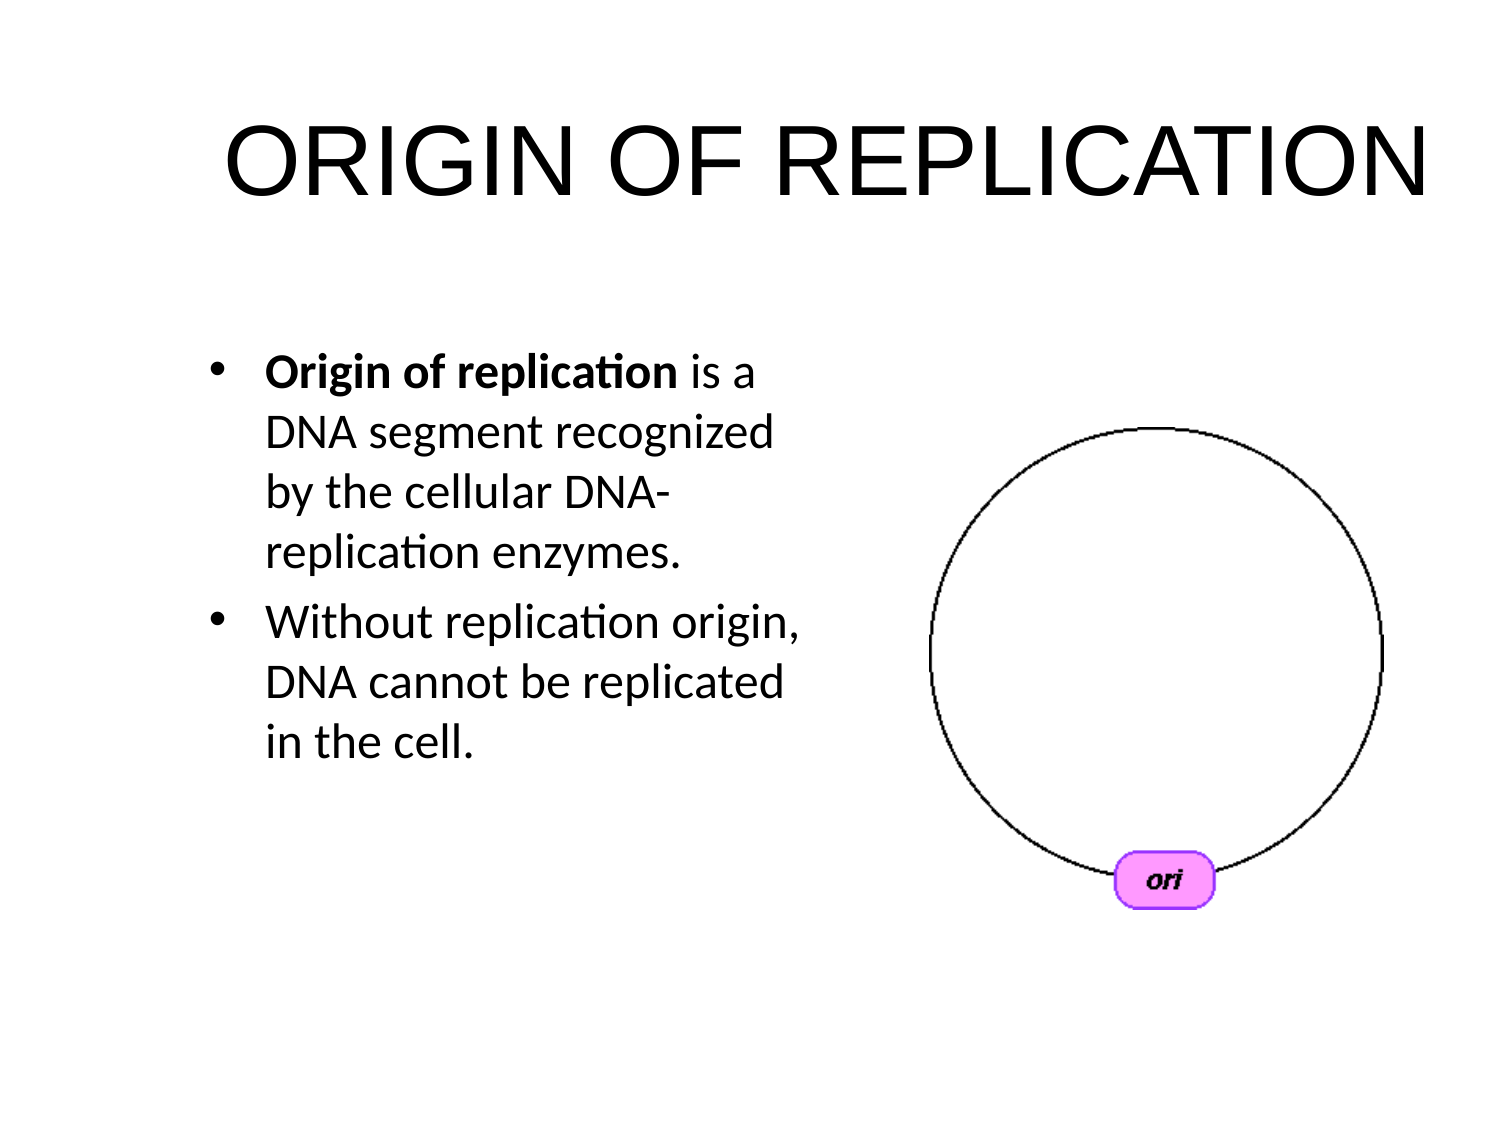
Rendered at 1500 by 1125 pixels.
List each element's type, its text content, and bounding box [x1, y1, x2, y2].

list Origin of replication is a DNA segment recognized by the cellular DNA-replication enzymes. Without replication origin, DNA cannot be replicated in the cell. [193, 331, 819, 1006]
title ORIGIN OF REPLICATION [188, 35, 1468, 275]
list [929, 426, 1384, 911]
